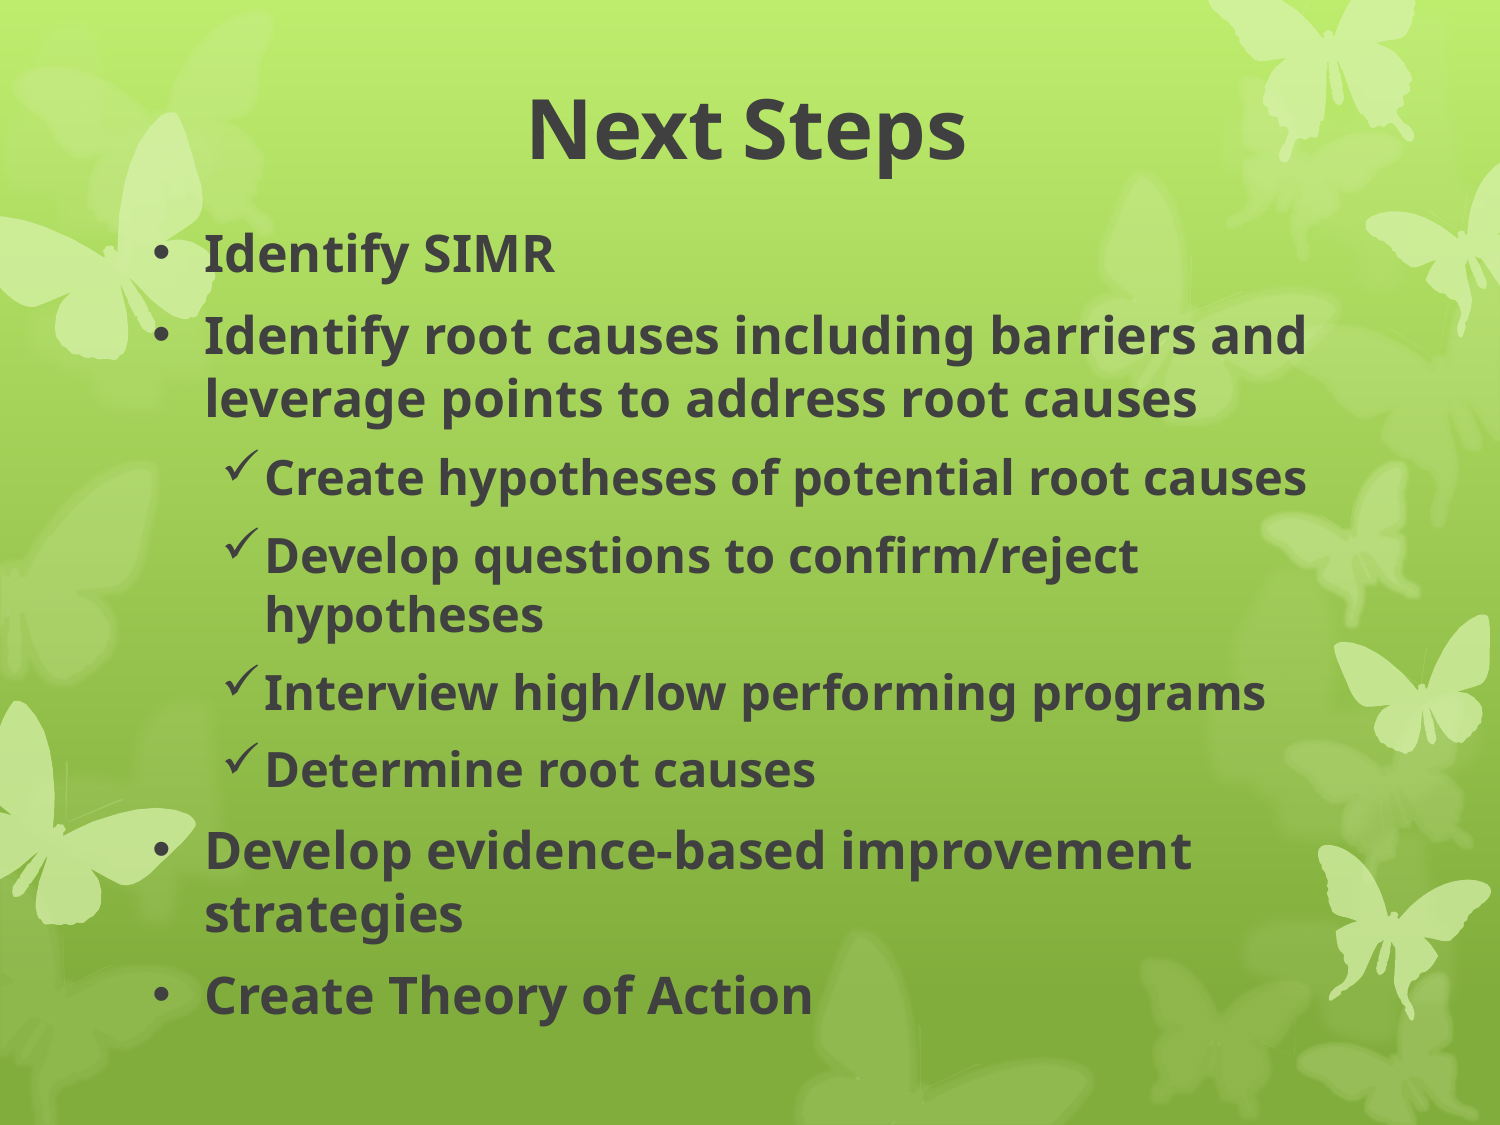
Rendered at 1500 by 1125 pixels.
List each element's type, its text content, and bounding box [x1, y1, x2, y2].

list Identify SIMR Identify root causes including barriers and leverage points to address root causes Create hypotheses of potential root causes Develop questions to confirm/reject hypotheses Interview high/low performing programs Determine root causes Develop evidence-based improvement strategies Create Theory of Action [137, 212, 1400, 1038]
title Next Steps [162, 50, 1332, 202]
